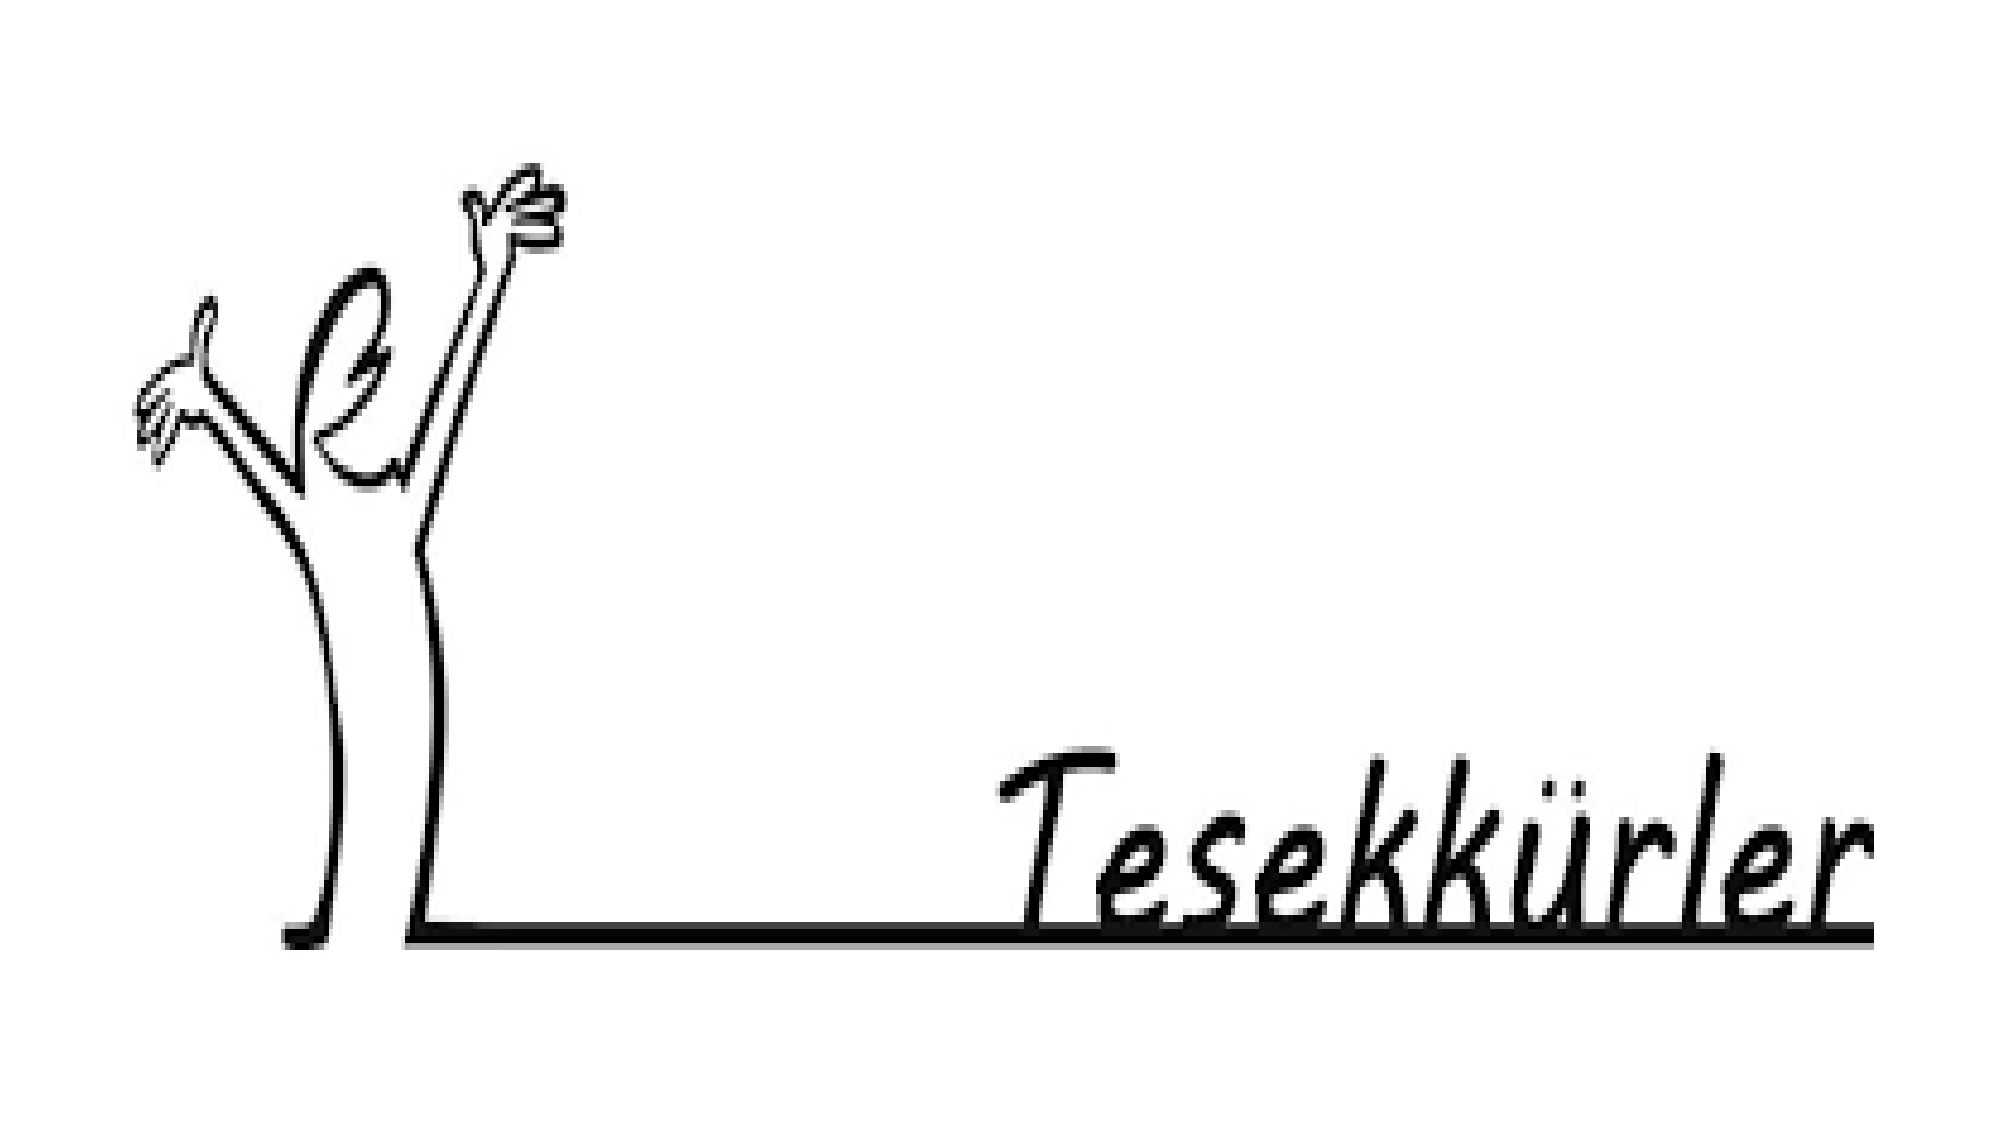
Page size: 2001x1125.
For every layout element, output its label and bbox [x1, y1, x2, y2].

list [93, 79, 1874, 1035]
